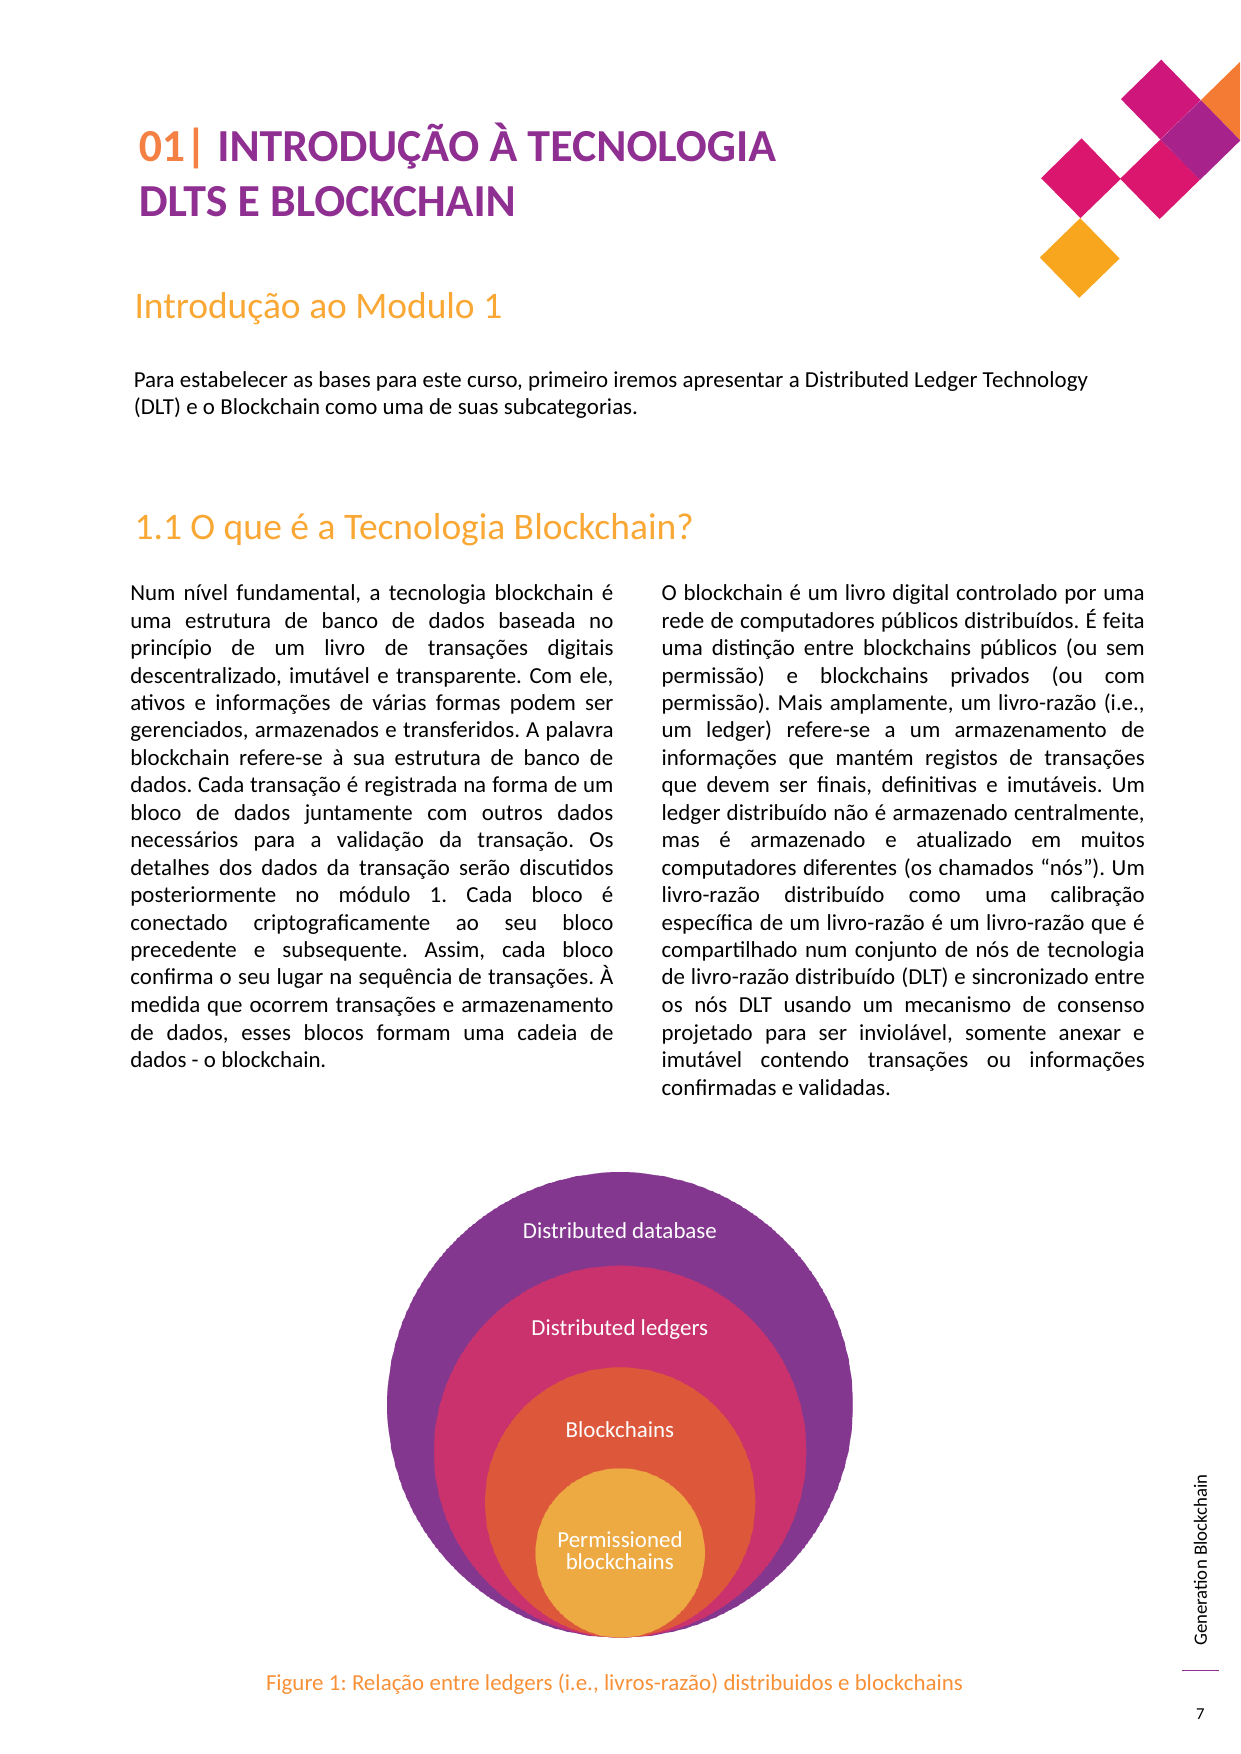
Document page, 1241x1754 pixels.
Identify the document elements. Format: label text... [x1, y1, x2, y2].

text_box Num nível fundamental, a tecnologia blockchain é uma estrutura de banco de dados baseada no princípio de um livro de transações digitais descentralizado, imutável e transparente. Com ele, ativos e informações de várias formas podem ser gerenciados, armazenados e transferidos. A palavra blockchain refere-se à sua estrutura de banco de dados. Cada transação é registrada na forma de um bloco de dados juntamente com outros dados necessários para a validação da transação. Os detalhes dos dados da transação serão discutidos posteriormente no módulo 1. Cada bloco é conectado criptograficamente ao seu bloco precedente e subsequente. Assim, cada bloco confirma o seu lugar na sequência de transações. À medida que ocorrem transações e armazenamento de dados, esses blocos formam uma cadeia de dados - o blockchain. O blockchain é um livro digital controlado por uma rede de computadores públicos distribuídos. É feita uma distinção entre blockchains públicos (ou sem permissão) e blockchains privados (ou com permissão). Mais amplamente, um livro-razão (i.e., um ledger) refere-se a um armazenamento de informações que mantém registos de transações que devem ser finais, definitivas e imutáveis. Um ledger distribuído não é armazenado centralmente, mas é armazenado e atualizado em muitos computadores diferentes (os chamados “nós”). Um livro-razão distribuído como uma calibração específica de um livro-razão é um livro-razão que é compartilhado num conjunto de nós de tecnologia de livro-razão distribuído (DLT) e sincronizado entre os nós DLT usando um mecanismo de consenso projetado para ser inviolável, somente anexar e imutável contendo transações ou informações confirmadas e validadas. [115, 570, 1161, 1145]
slide_number 7 [1169, 1674, 1231, 1751]
text_box Para estabelecer as bases para este curso, primeiro iremos apresentar a Distributed Ledger Technology (DLT) e o Blockchain como uma de suas subcategorias. [118, 357, 1110, 449]
text_box Introdução ao Modulo 1 [119, 273, 1113, 351]
picture [387, 1172, 853, 1640]
text_box Figure 1: Relação entre ledgers (i.e., livros-razão) distribuidos e blockchains [120, 1660, 1111, 1703]
list 01| INTRODUÇÃO À TECNOLOGIA DLTS E BLOCKCHAIN [123, 108, 825, 273]
text_box 1.1 O que é a Tecnologia Blockchain? [119, 494, 1113, 570]
